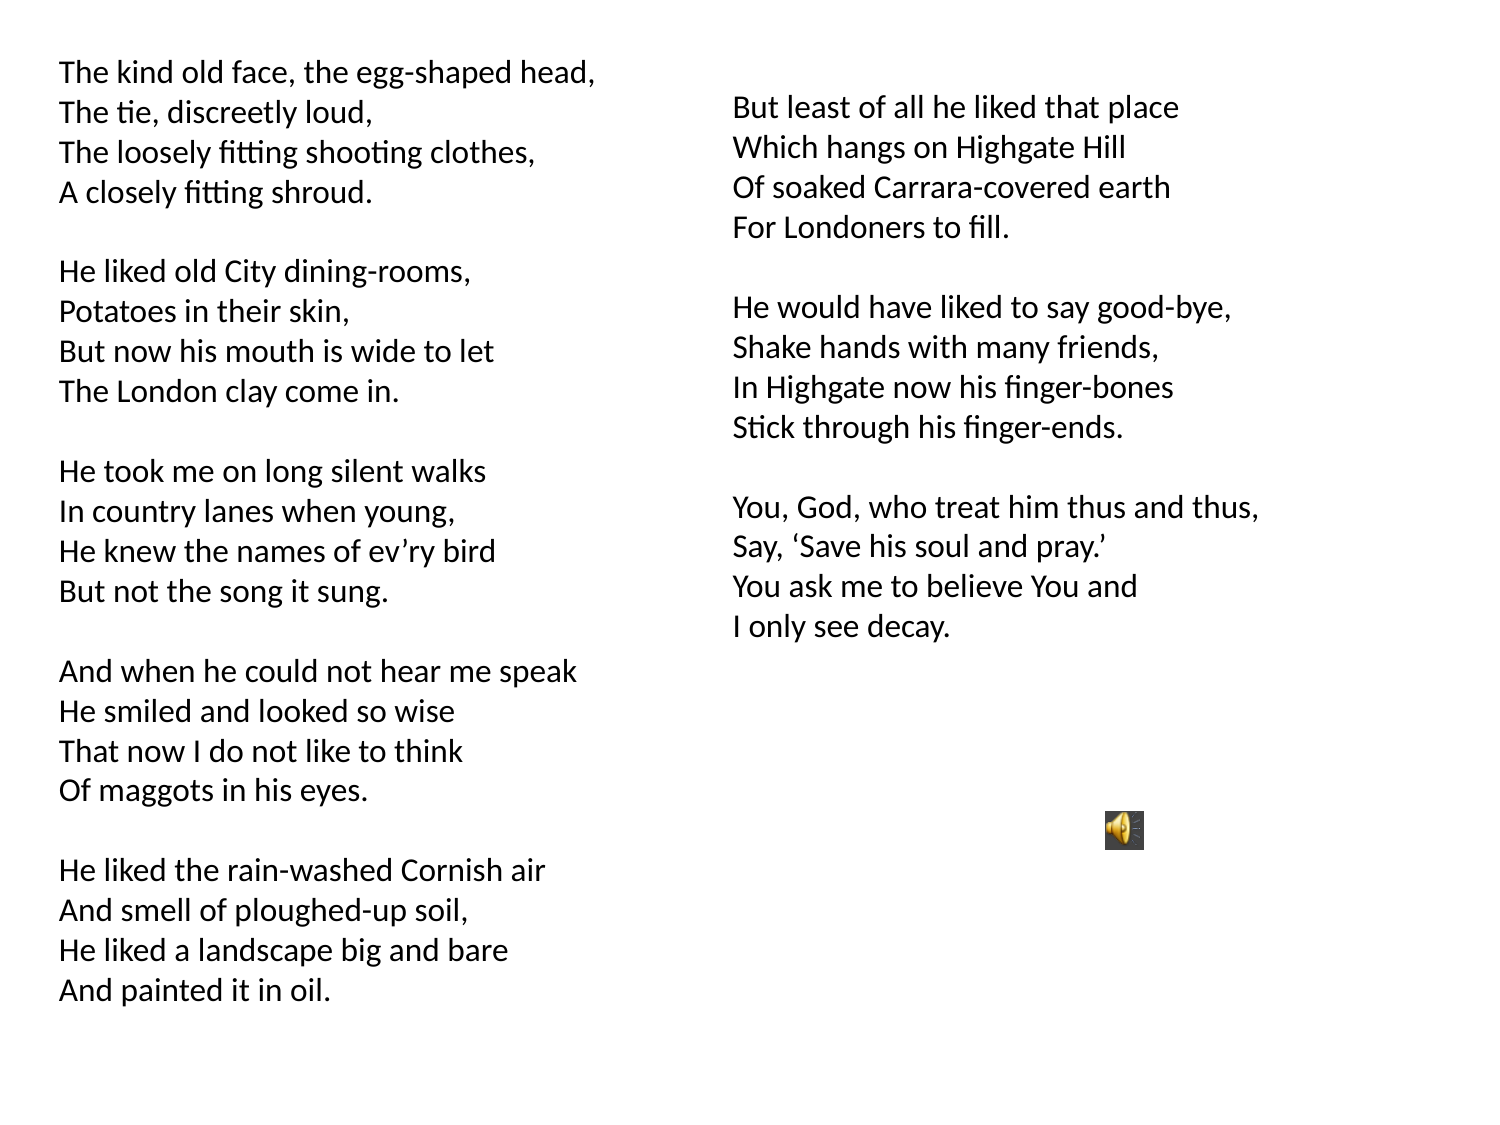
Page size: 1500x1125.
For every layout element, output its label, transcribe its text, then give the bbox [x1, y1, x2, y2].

text_box But least of all he liked that place Which hangs on Highgate Hill Of soaked Carrara-covered earth For Londoners to fill. He would have liked to say good-bye, Shake hands with many friends, In Highgate now his finger-bones Stick through his finger-ends. You, God, who treat him thus and thus, Say, ‘Save his soul and pray.’ You ask me to believe You and I only see decay. [717, 78, 1283, 652]
text_box The kind old face, the egg-shaped head, The tie, discreetly loud, The loosely fitting shooting clothes, A closely fitting shroud. He liked old City dining-rooms, Potatoes in their skin, But now his mouth is wide to let The London clay come in. He took me on long silent walks In country lanes when young, He knew the names of ev’ry bird But not the song it sung. And when he could not hear me speak He smiled and looked so wise That now I do not like to think Of maggots in his eyes. He liked the rain-washed Cornish air And smell of ploughed-up soil, He liked a landscape big and bare And painted it in oil. [44, 42, 620, 1056]
picture [1104, 810, 1145, 851]
